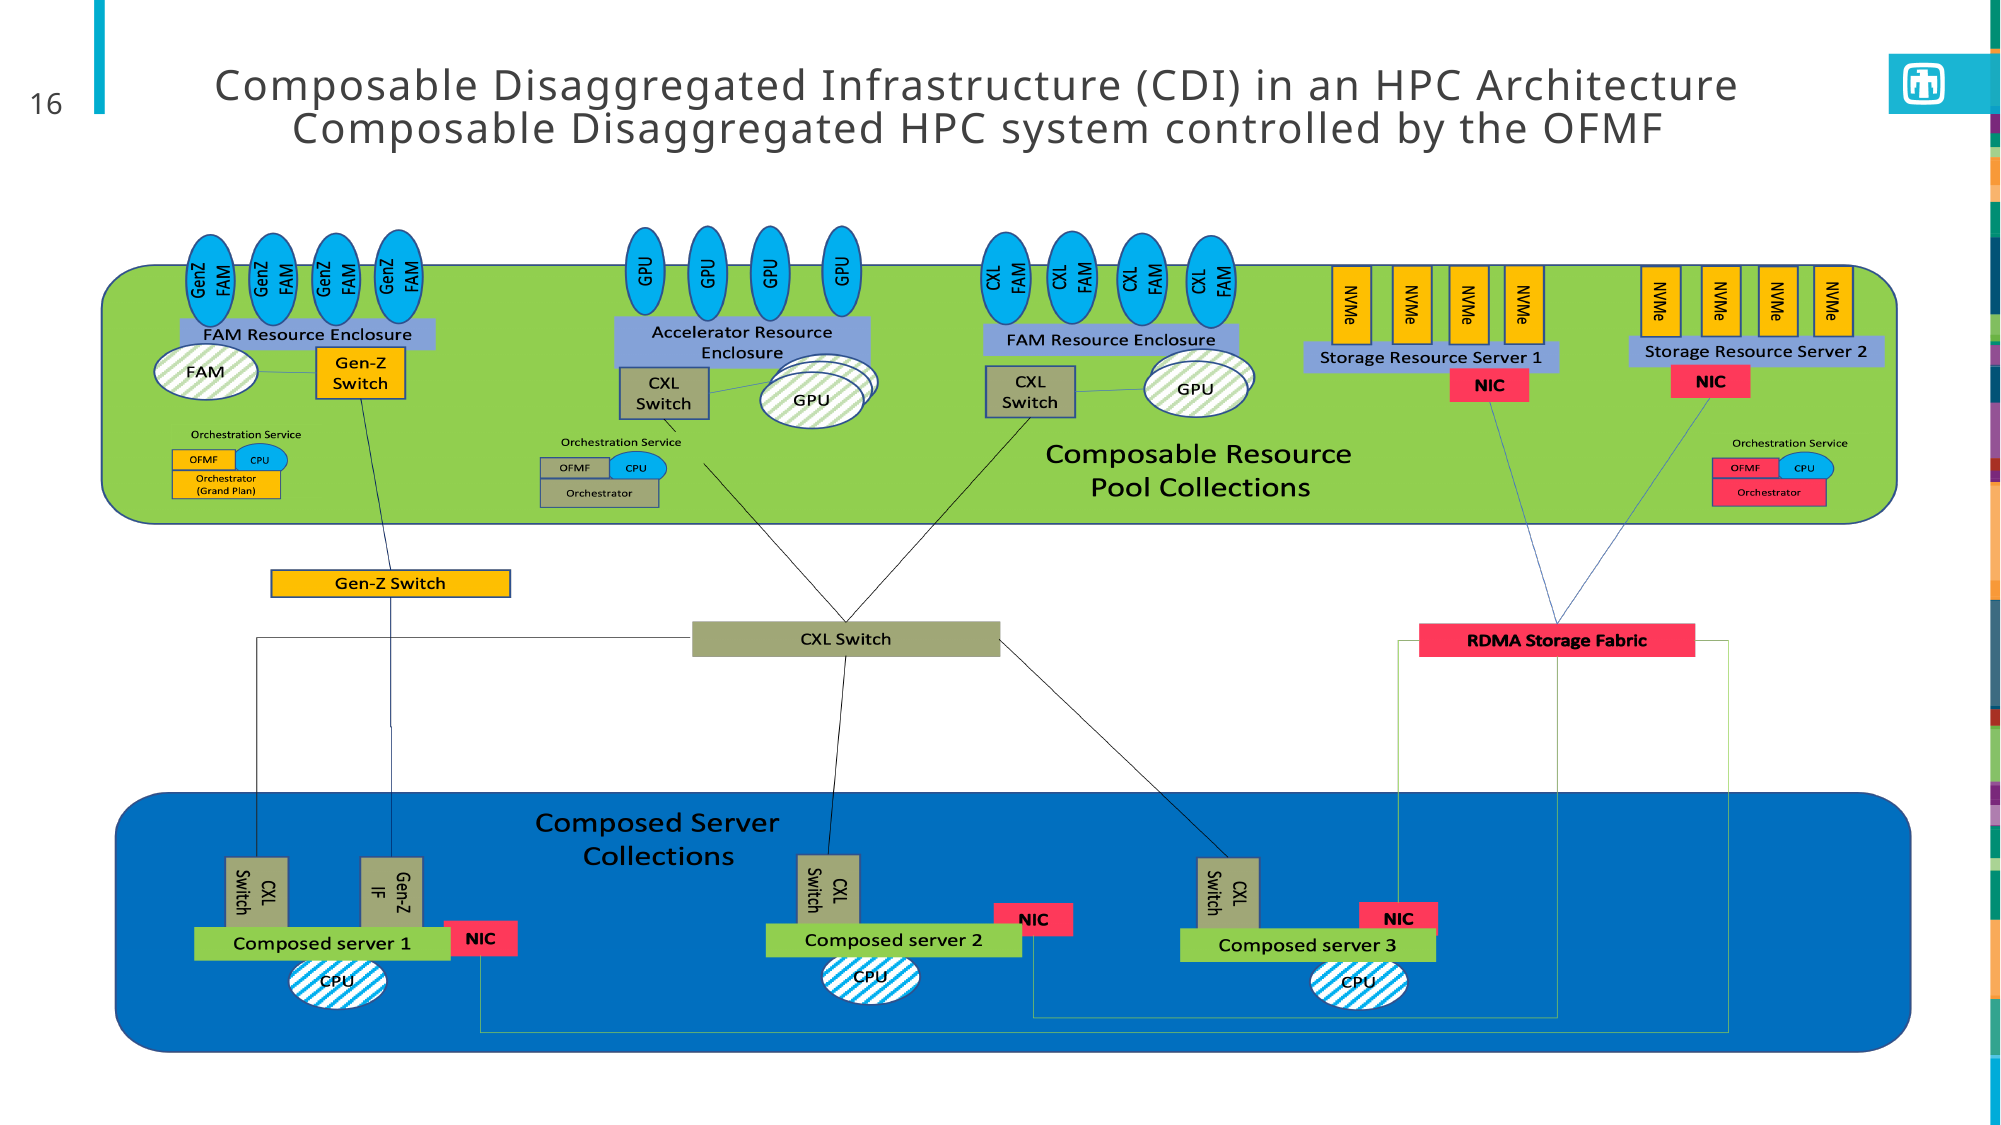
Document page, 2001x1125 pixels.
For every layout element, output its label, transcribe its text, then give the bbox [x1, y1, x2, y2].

title Composable Disaggregated Infrastructure (CDI) in an HPC Architecture Composable Disaggregated HPC system controlled by the OFMF [118, 58, 1838, 183]
picture [0, 0, 2001, 1125]
slide_number 16 [0, 58, 92, 153]
